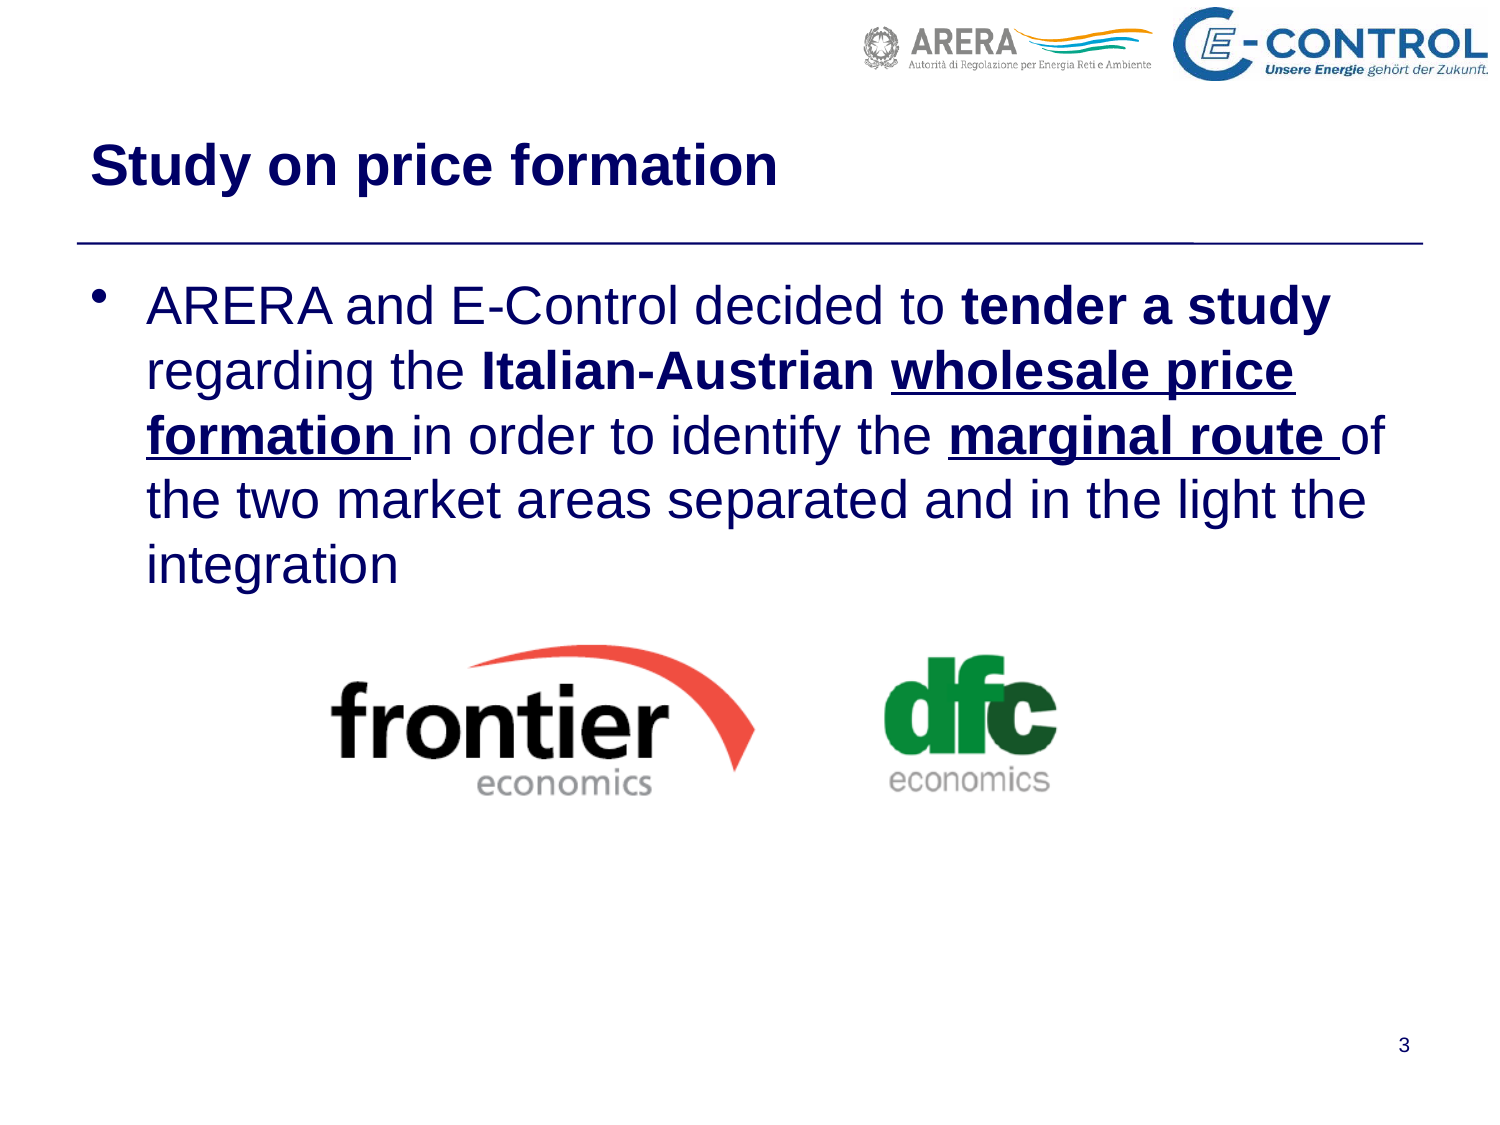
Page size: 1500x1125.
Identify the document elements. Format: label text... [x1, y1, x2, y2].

picture [867, 646, 1076, 801]
title Study on price formation [75, 68, 1140, 256]
slide_number 3 [1074, 1024, 1425, 1103]
picture [1173, 7, 1488, 81]
list ARERA and E-Control decided to tender a study regarding the Italian-Austrian wholesale price formation in order to identify the marginal route of the two market areas separated and in the light the integration [75, 262, 1447, 1005]
picture [848, 11, 1164, 86]
picture [321, 630, 768, 817]
